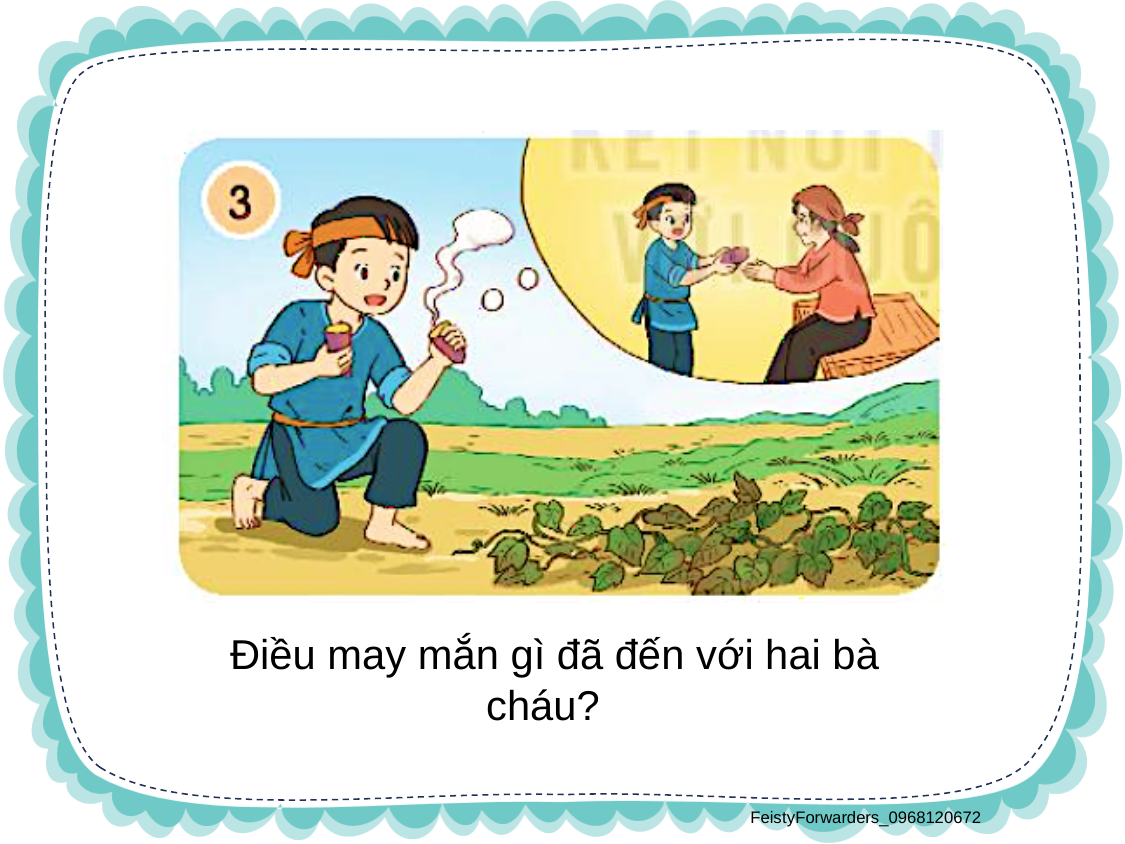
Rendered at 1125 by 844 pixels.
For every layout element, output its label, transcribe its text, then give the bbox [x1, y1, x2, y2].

picture [0, 0, 1125, 844]
text_box Điều may mắn gì đã đến với hai bà cháu? [202, 612, 907, 753]
